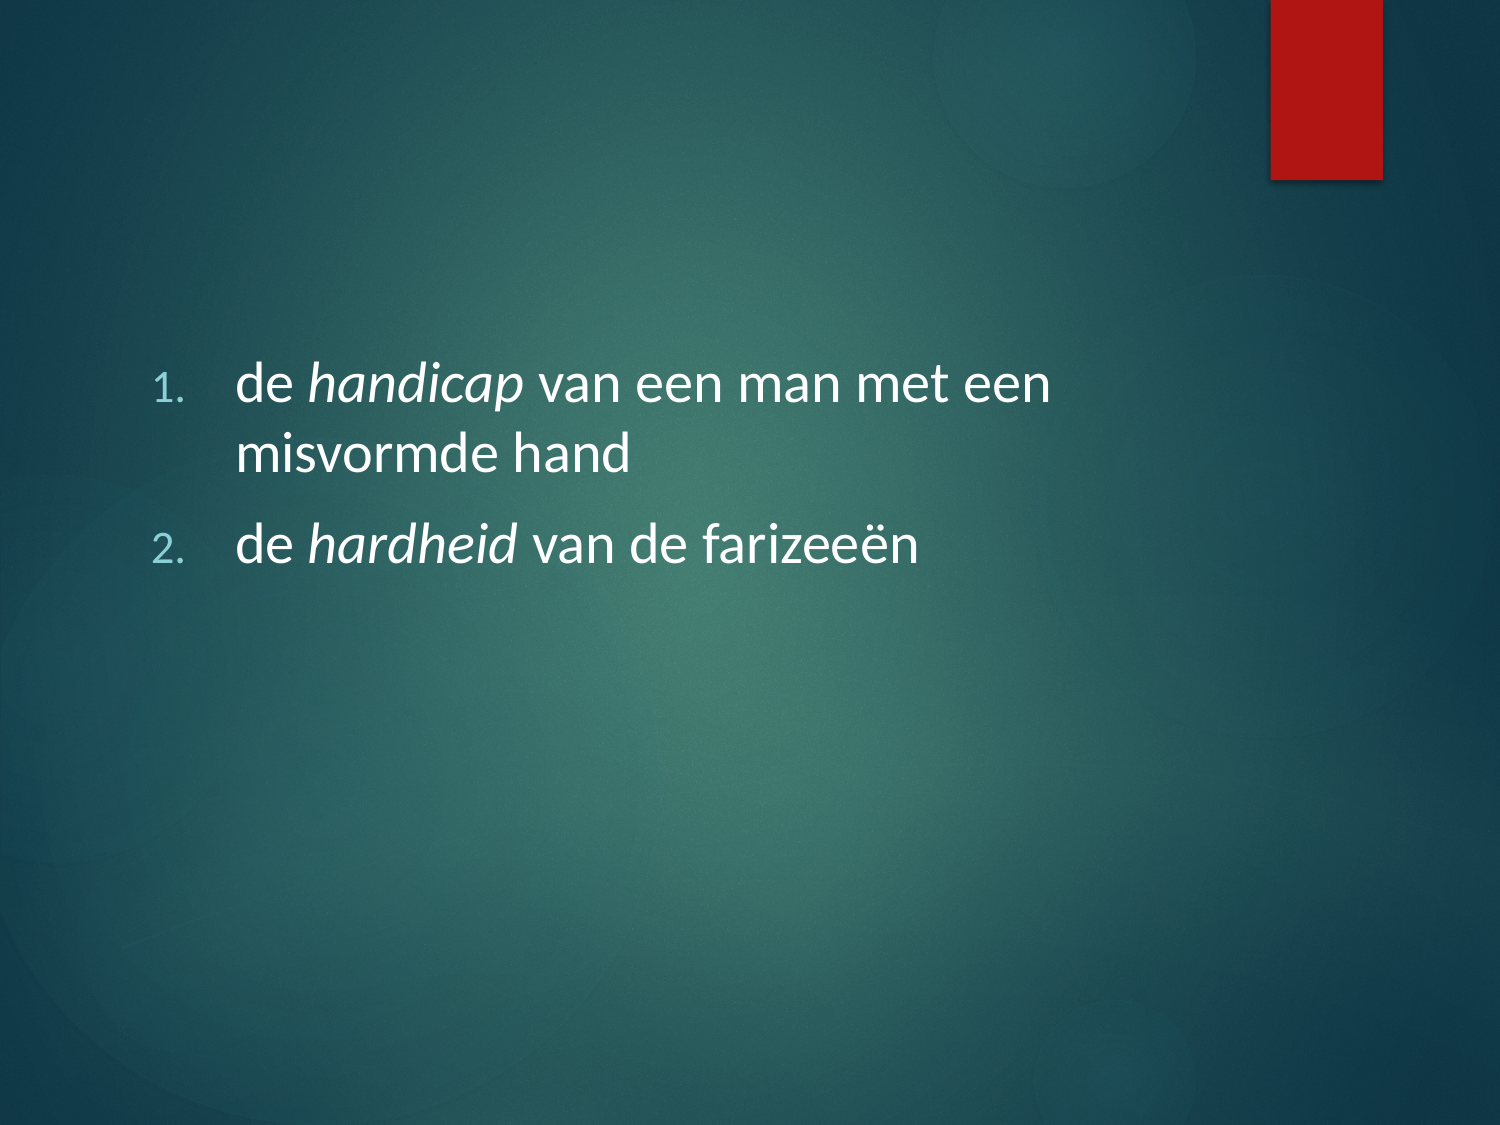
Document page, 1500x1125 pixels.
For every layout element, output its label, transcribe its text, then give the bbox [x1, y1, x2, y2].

list de handicap van een man met een misvormde hand de hardheid van de farizeeën [135, 336, 1237, 1025]
